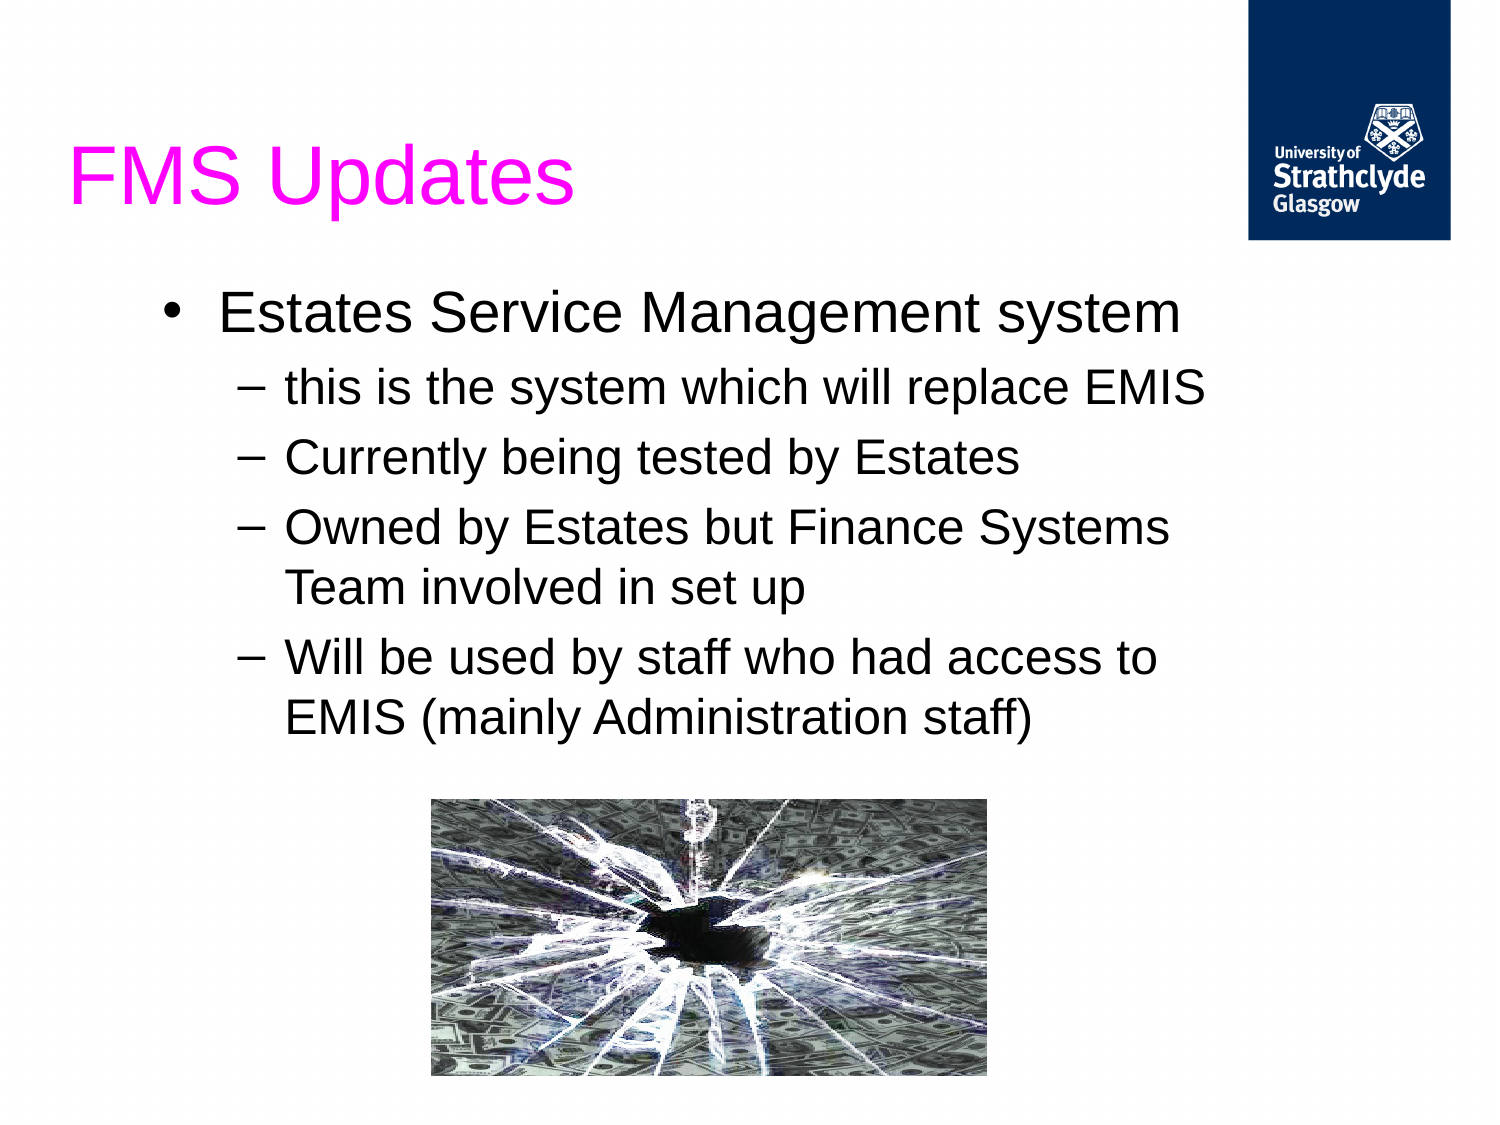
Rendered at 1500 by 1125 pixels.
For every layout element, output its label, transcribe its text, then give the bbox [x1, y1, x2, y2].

picture [0, 0, 1500, 1125]
list Estates Service Management system this is the system which will replace EMIS Currently being tested by Estates Owned by Estates but Finance Systems Team involved in set up Will be used by staff who had access to EMIS (mainly Administration staff) [147, 267, 1282, 1005]
title FMS Updates [53, 113, 1154, 268]
